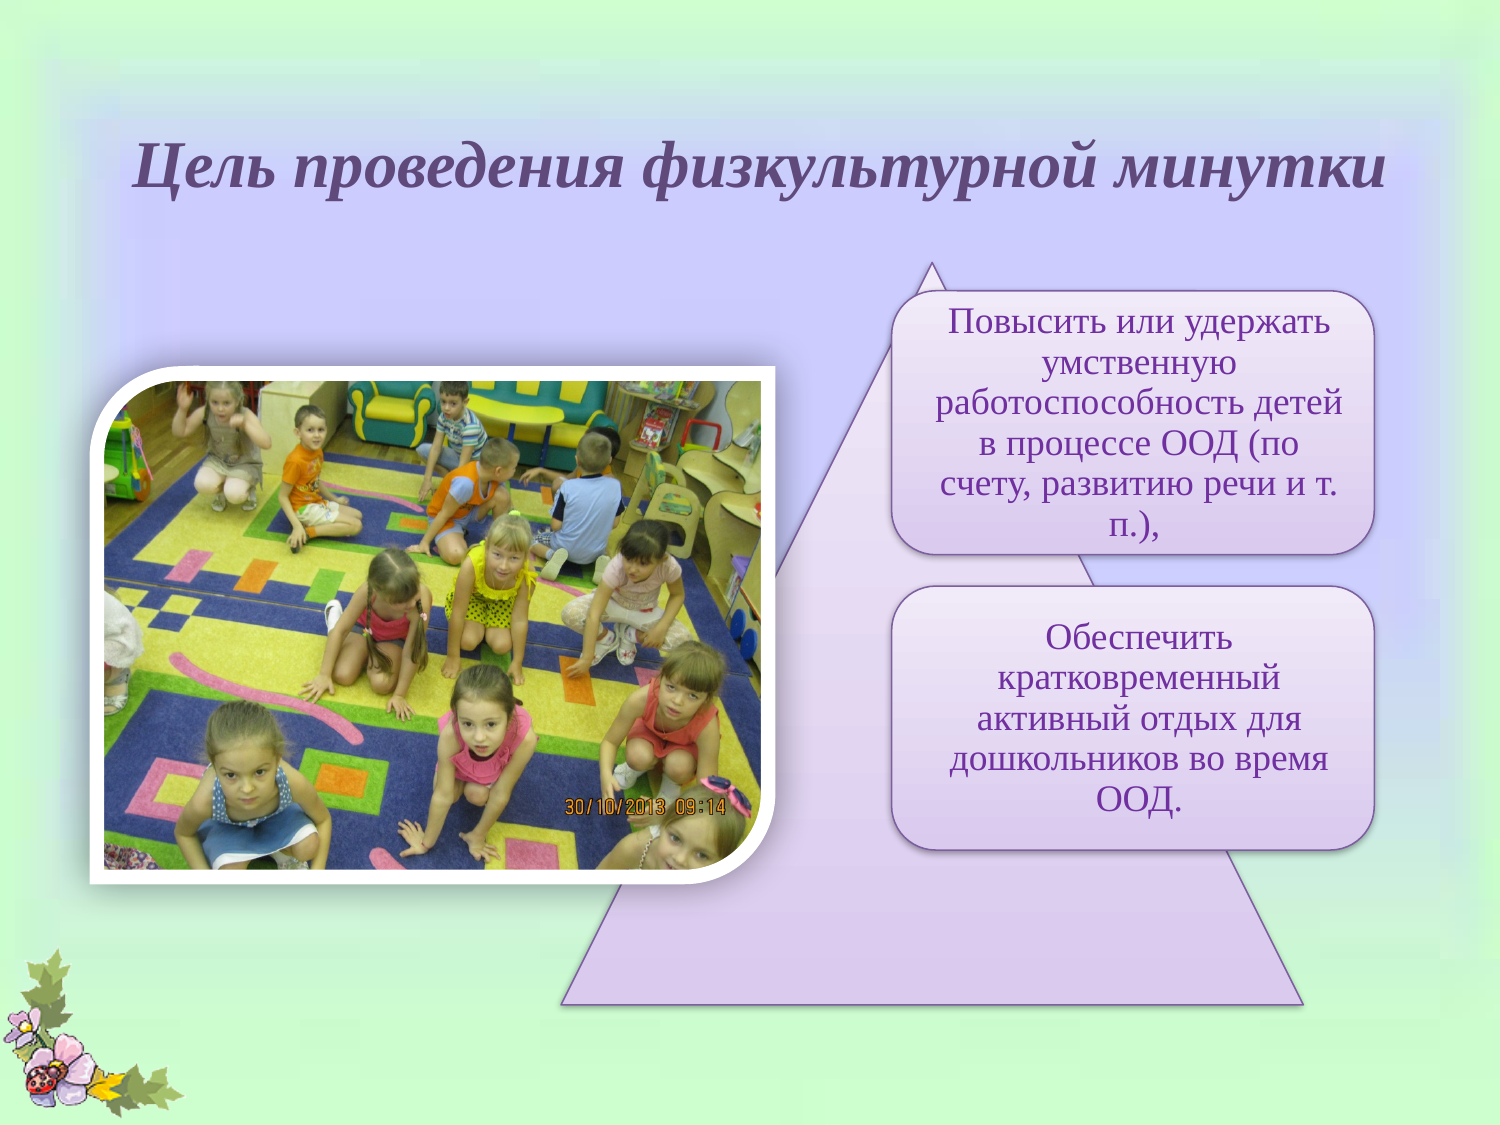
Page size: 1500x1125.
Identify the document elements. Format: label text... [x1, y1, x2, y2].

text_box Цель проведения физкультурной минутки [117, 113, 1404, 209]
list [74, 262, 1426, 1006]
picture [0, 0, 1500, 1125]
title [88, 42, 1439, 231]
